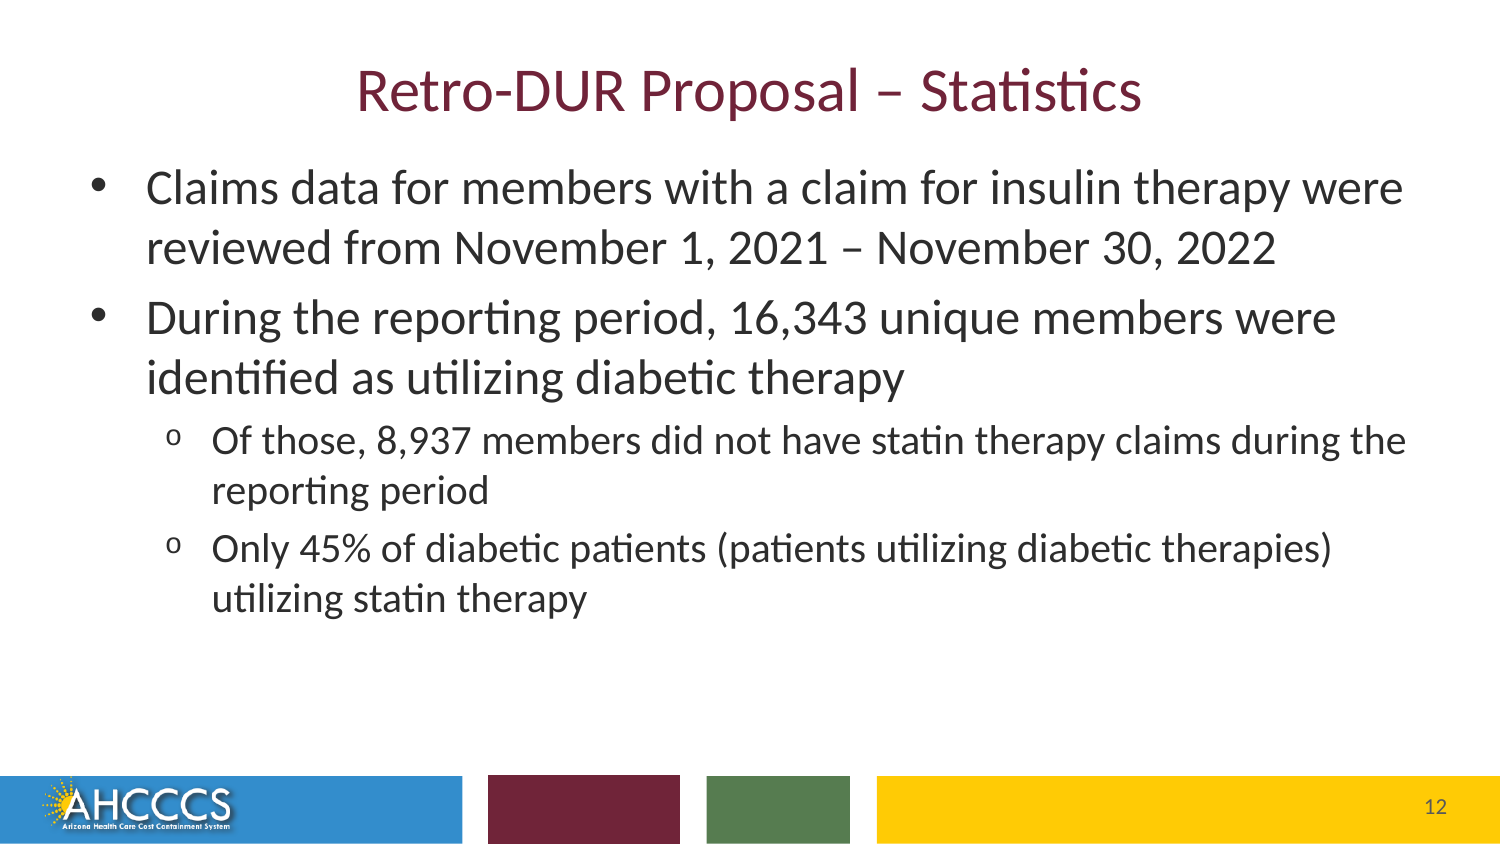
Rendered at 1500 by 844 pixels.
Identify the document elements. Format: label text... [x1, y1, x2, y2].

picture [42, 776, 230, 830]
title Retro-DUR Proposal – Statistics [75, 22, 1425, 146]
list Claims data for members with a claim for insulin therapy were reviewed from November 1, 2021 – November 30, 2022 During the reporting period, 16,343 unique members were identified as utilizing diabetic therapy Of those, 8,937 members did not have statin therapy claims during the reporting period Only 45% of diabetic patients (patients utilizing diabetic therapies) utilizing statin therapy [75, 146, 1425, 747]
